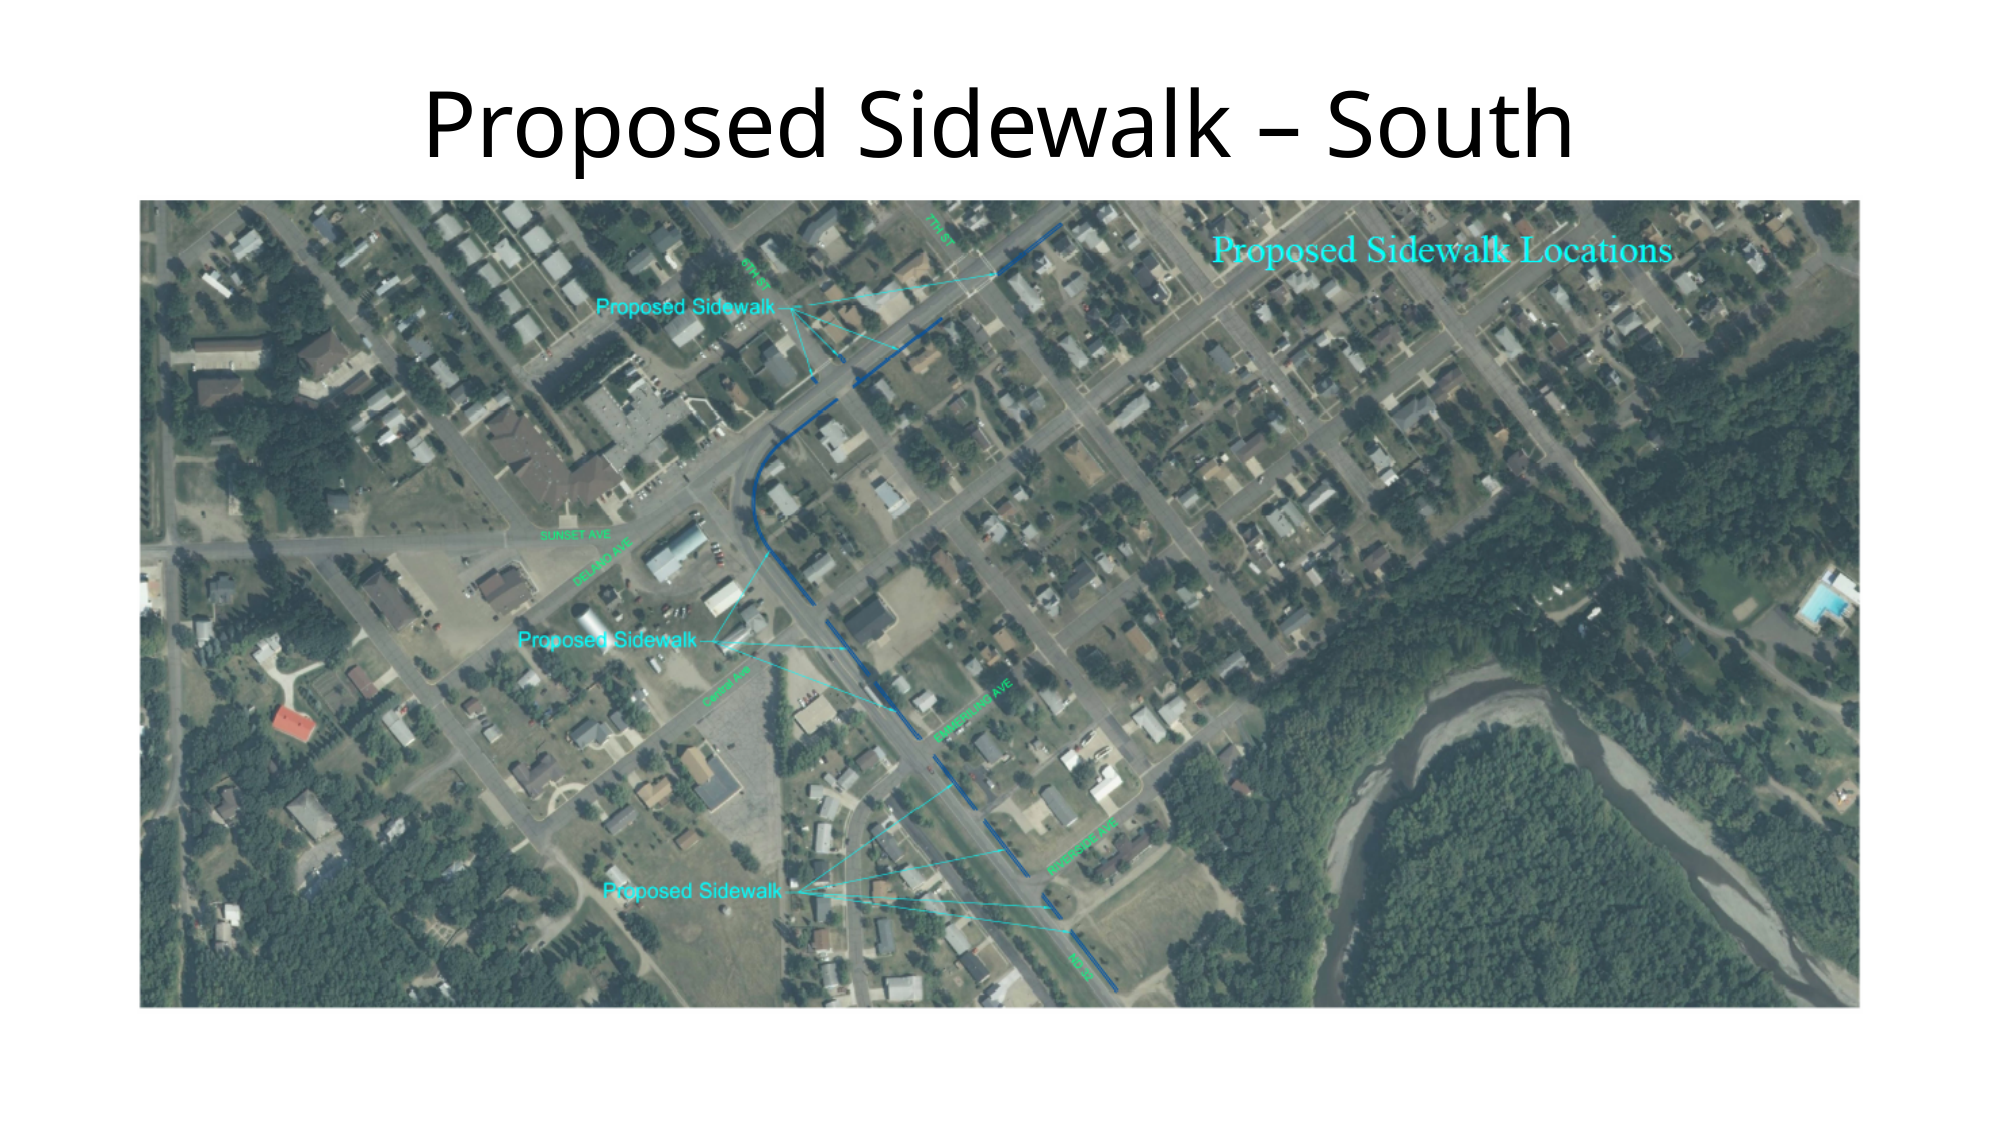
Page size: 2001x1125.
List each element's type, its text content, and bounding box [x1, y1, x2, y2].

title Proposed Sidewalk – South [137, 59, 1863, 195]
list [137, 195, 1863, 1014]
